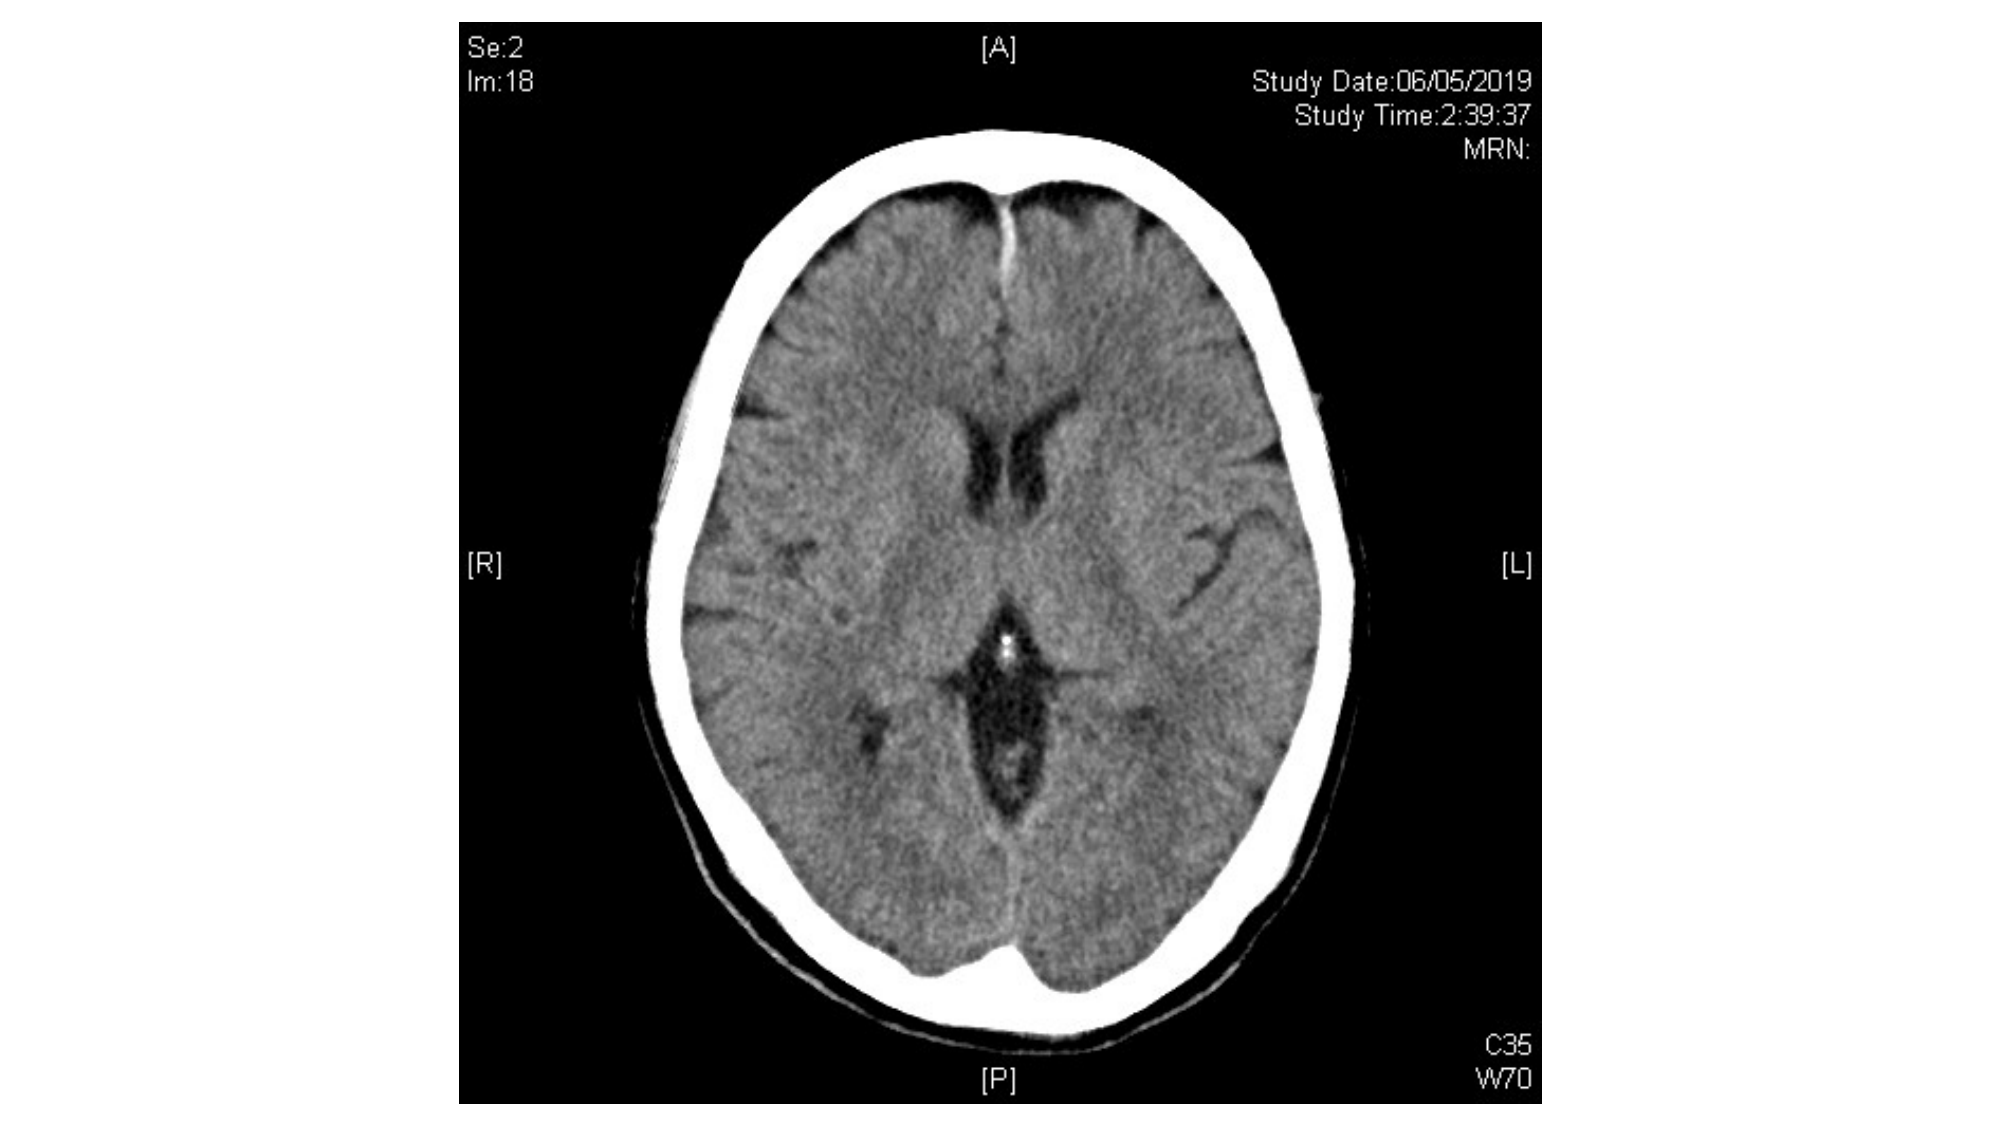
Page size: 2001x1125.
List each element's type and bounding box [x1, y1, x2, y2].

picture [459, 21, 1542, 1104]
